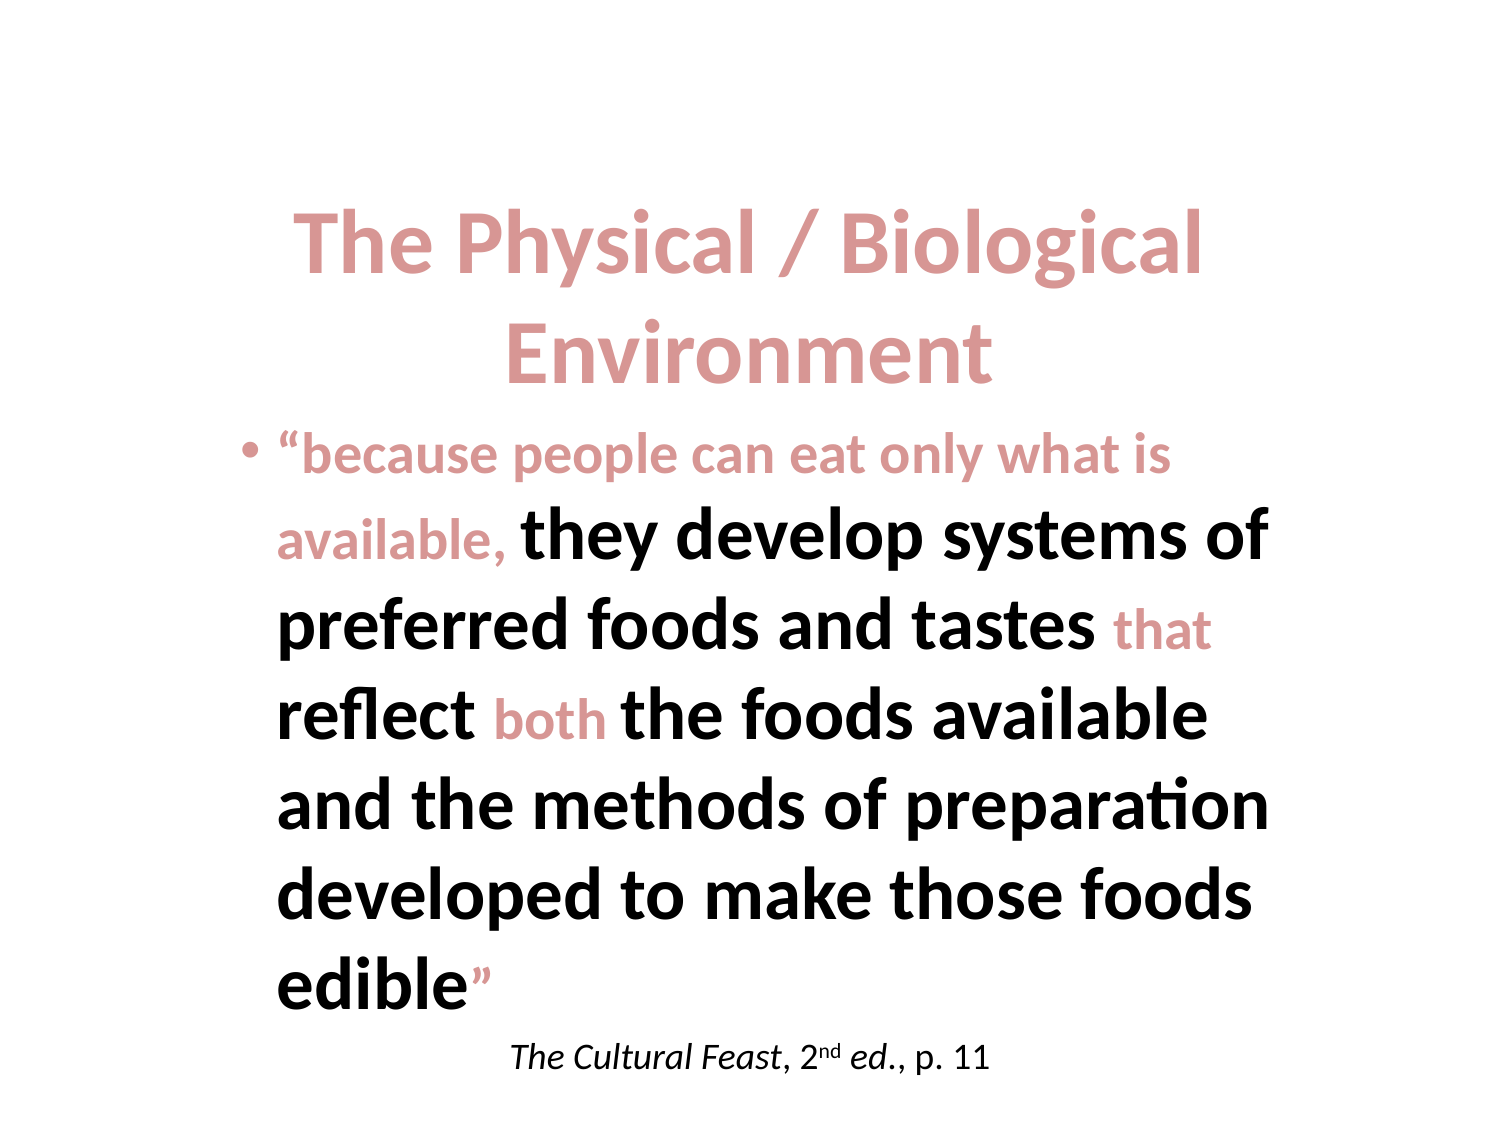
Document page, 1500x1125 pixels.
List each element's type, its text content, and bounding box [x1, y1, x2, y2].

text_box The Physical / Biological Environment “because people can eat only what is available, they develop systems of preferred foods and tastes that reflect both the foods available and the methods of preparation developed to make those foods edible” [149, 174, 1350, 1024]
text_box The Cultural Feast, 2nd ed., p. 11 [149, 1024, 1350, 1085]
